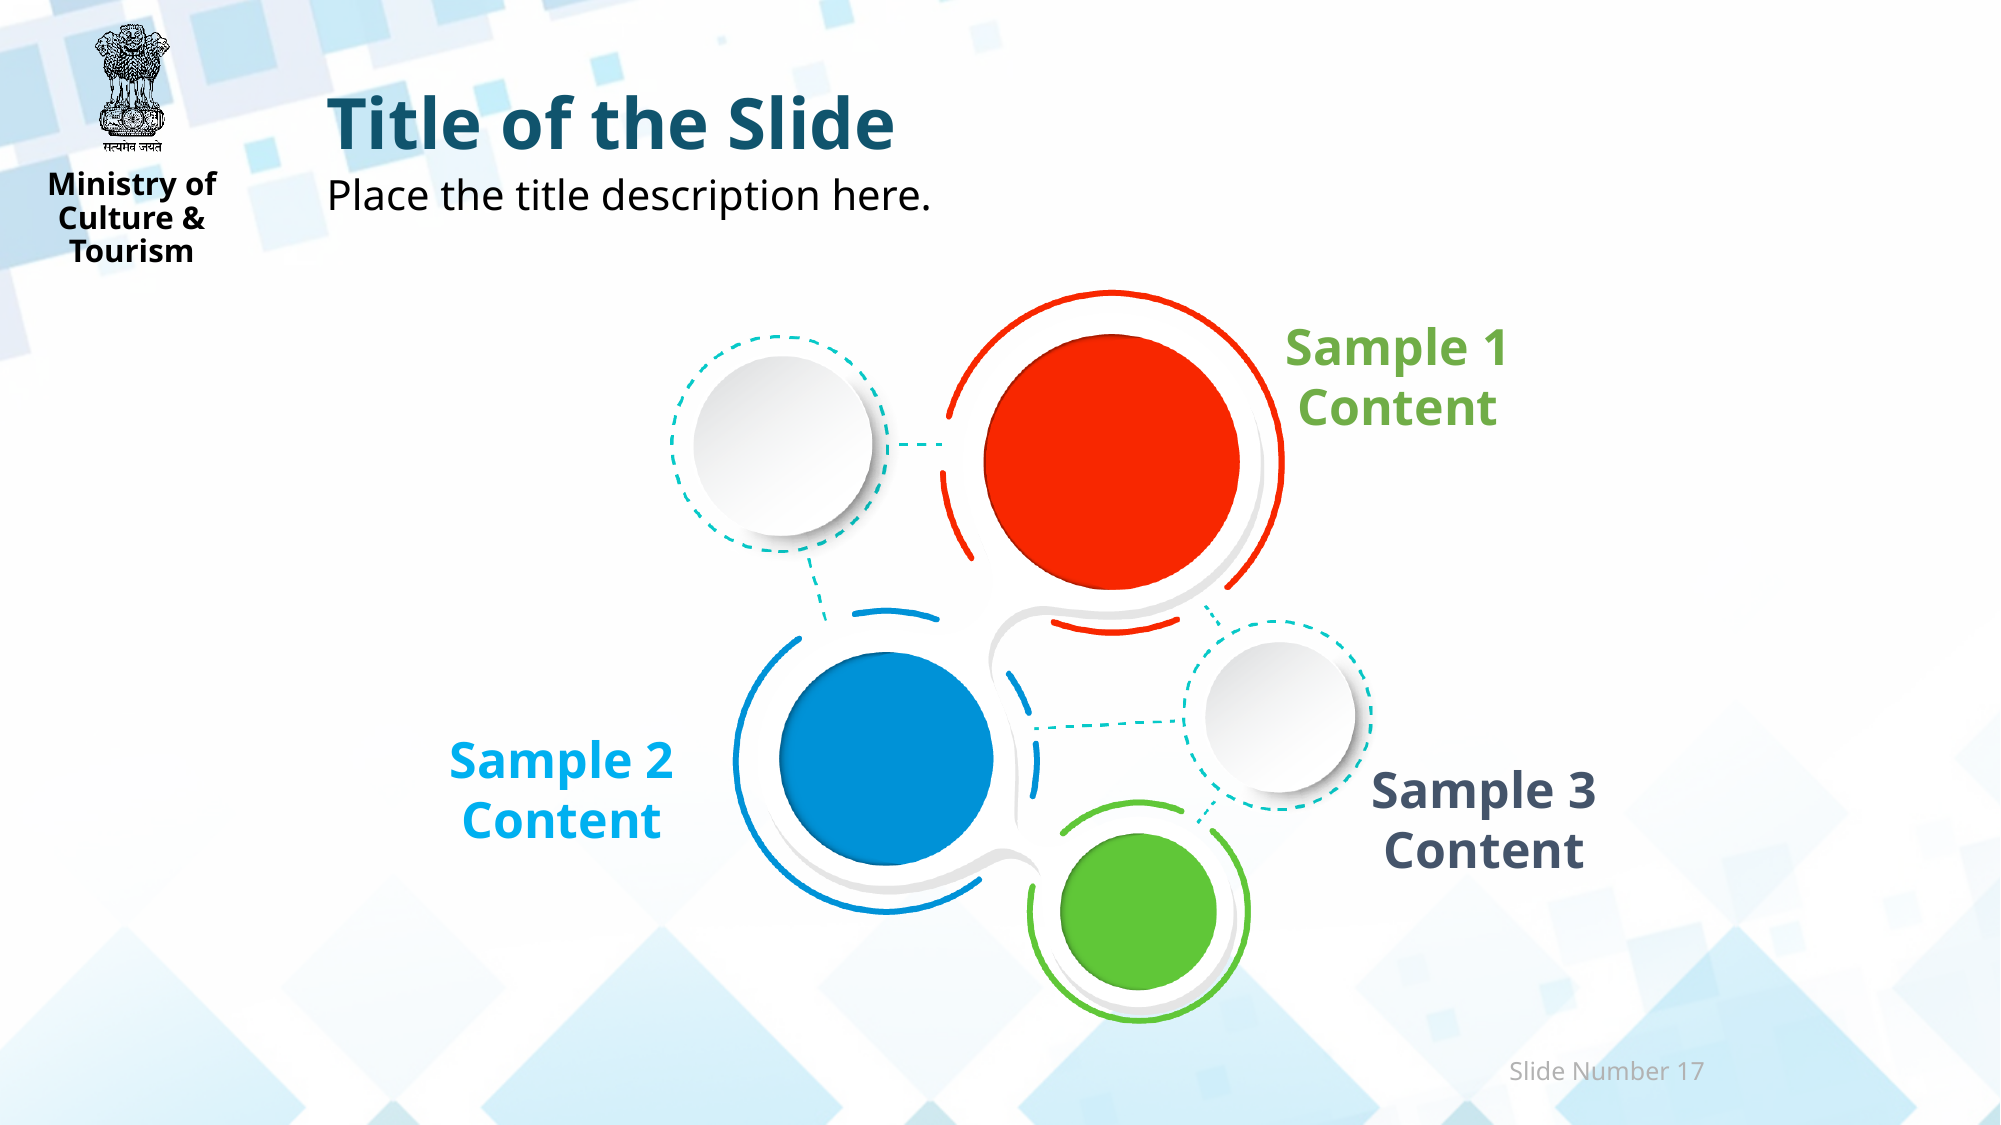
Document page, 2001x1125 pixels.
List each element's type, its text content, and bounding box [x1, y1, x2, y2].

text_box Sample 1 Content [1379, 307, 1635, 443]
picture [670, 289, 1379, 1024]
list Ministry of Culture & Tourism [0, 161, 268, 268]
text_box Place the title description here. [326, 184, 1594, 287]
slide_number 17 [1269, 1042, 1720, 1103]
text_box Title of the Slide [326, 80, 1583, 160]
picture [90, 19, 174, 156]
text_box Sample 3 Content [1379, 751, 1721, 967]
text_box Sample 2 Content [289, 721, 670, 857]
